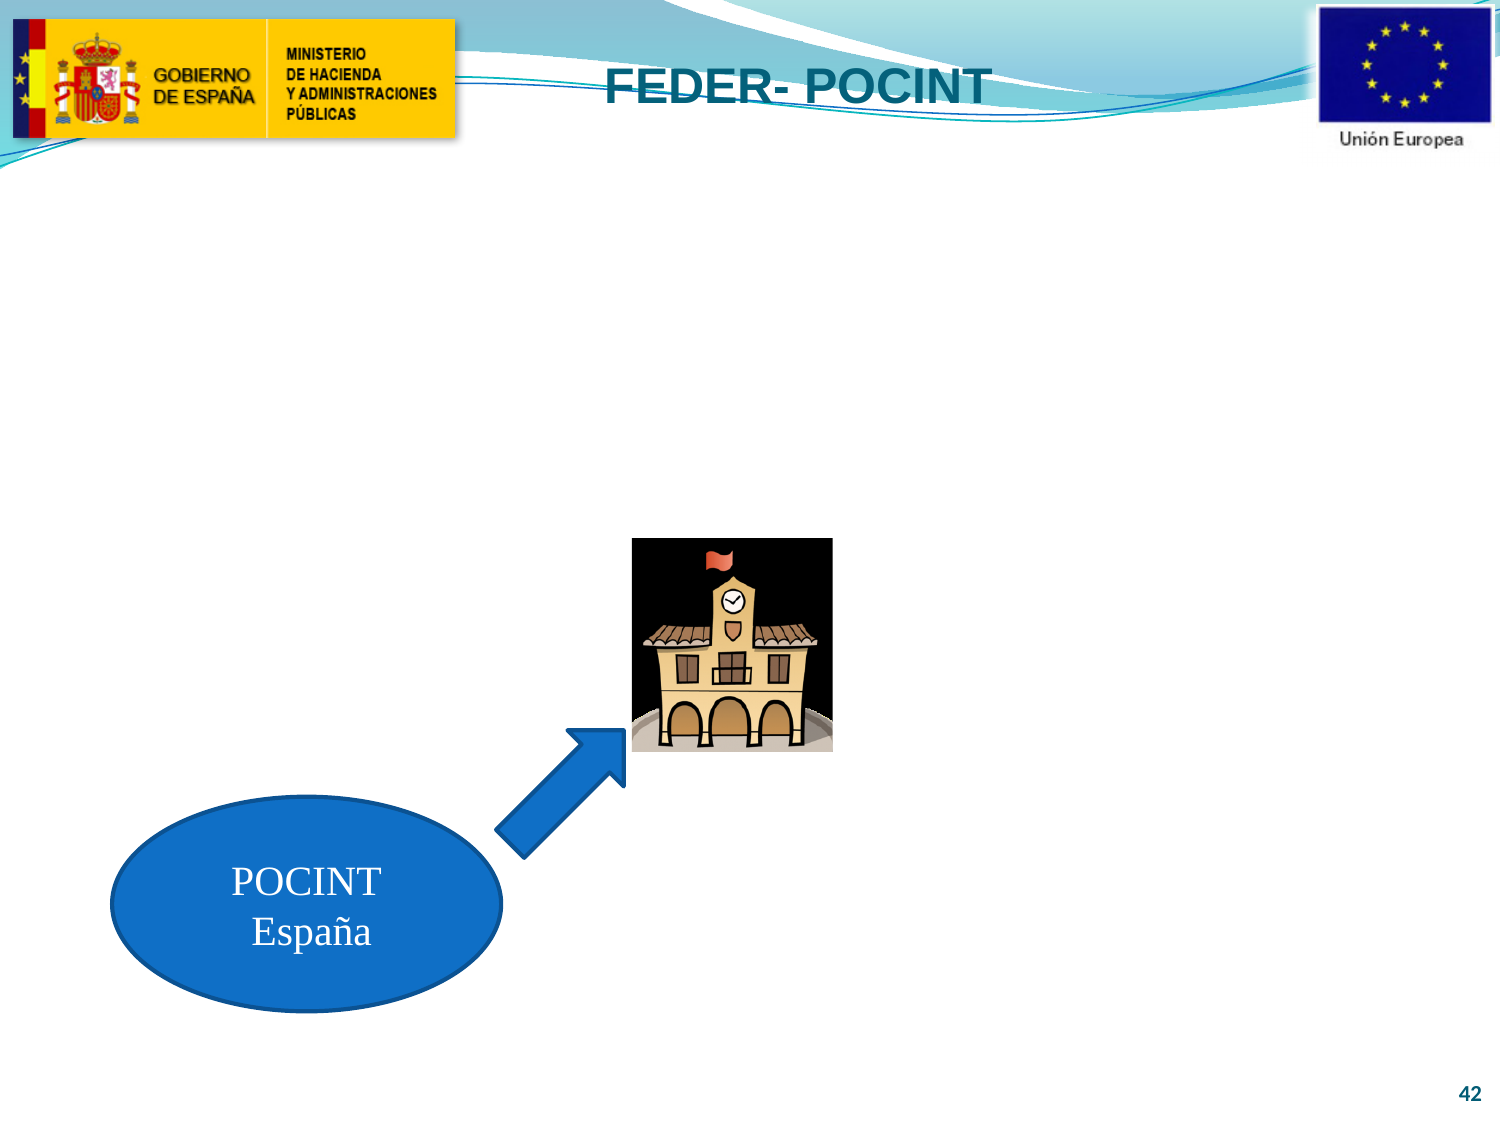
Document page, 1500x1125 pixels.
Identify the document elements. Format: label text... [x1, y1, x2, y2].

picture [1316, 4, 1495, 152]
slide_number 42 [1411, 1058, 1483, 1106]
text_box POCINT España [109, 794, 504, 1014]
title FEDER- POCINT [123, 30, 1310, 136]
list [631, 538, 833, 752]
picture [13, 19, 455, 138]
text_box [494, 728, 626, 860]
